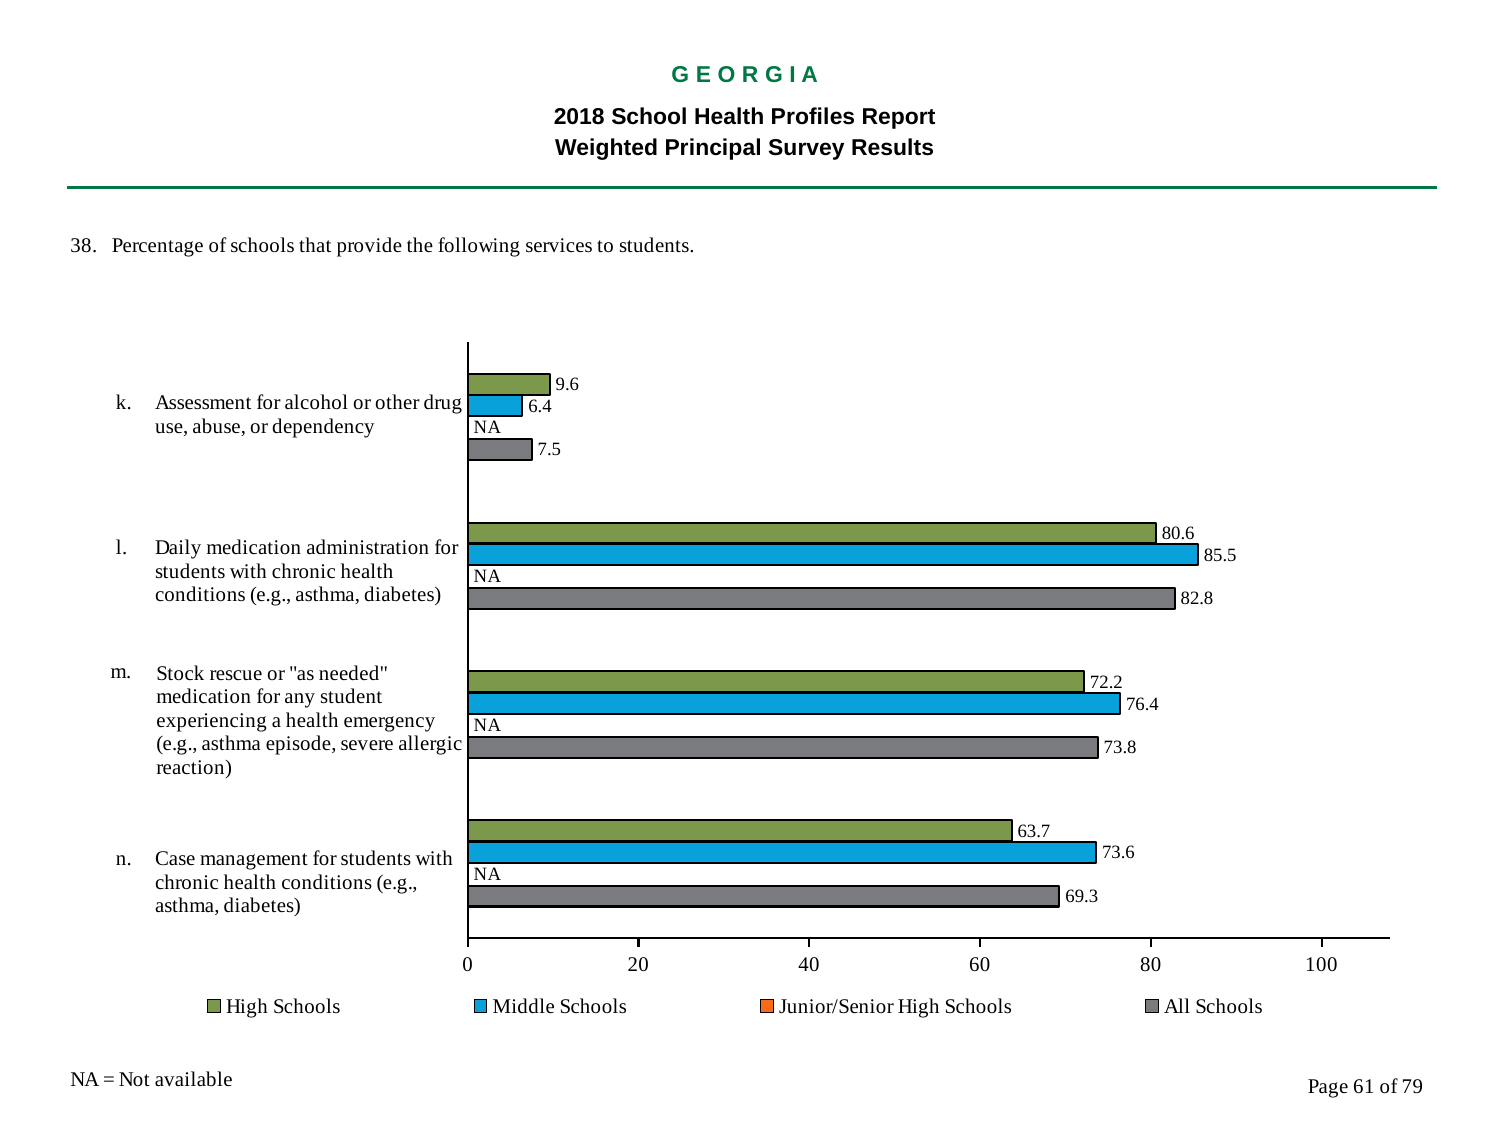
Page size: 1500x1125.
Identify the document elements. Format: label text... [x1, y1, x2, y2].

text_box 2018 School Health Profiles Report [41, 93, 1448, 125]
text_box Weighted Principal Survey Results [41, 125, 1448, 168]
text_box G E O R G I A [41, 52, 1448, 93]
chart [41, 208, 1448, 1105]
